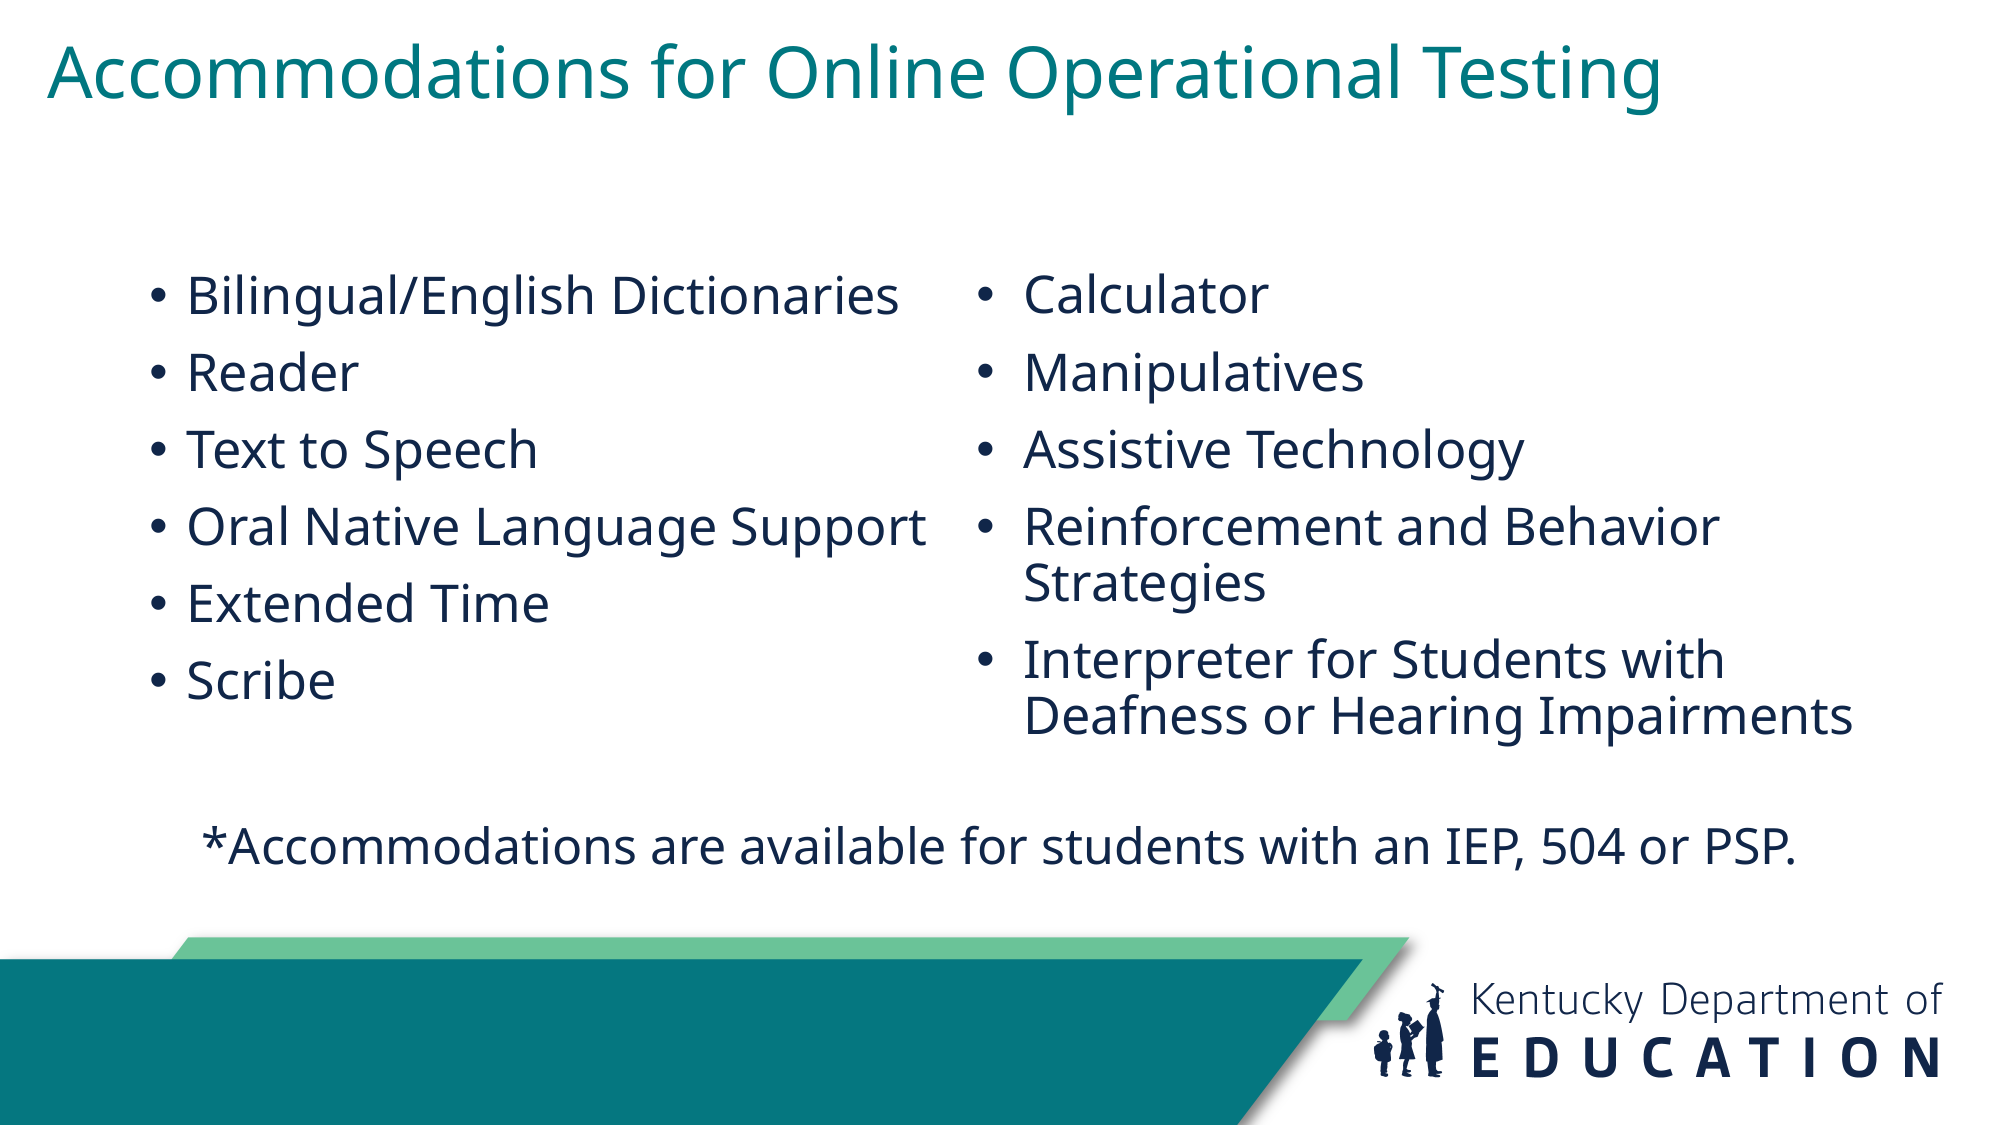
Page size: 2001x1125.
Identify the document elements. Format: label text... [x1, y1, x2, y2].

list Bilingual/English Dictionaries Reader Text to Speech Oral Native Language Support Extended Time Scribe [134, 261, 950, 719]
text_box *Accommodations are available for students with an IEP, 504 or PSP. [102, 806, 1898, 882]
text_box Calculator Manipulatives Assistive Technology Reinforcement and Behavior Strategies Interpreter for Students with Deafness or Hearing Impairments [961, 261, 1942, 799]
picture [0, 0, 2001, 1125]
title Accommodations for Online Operational Testing [0, 5, 1879, 223]
